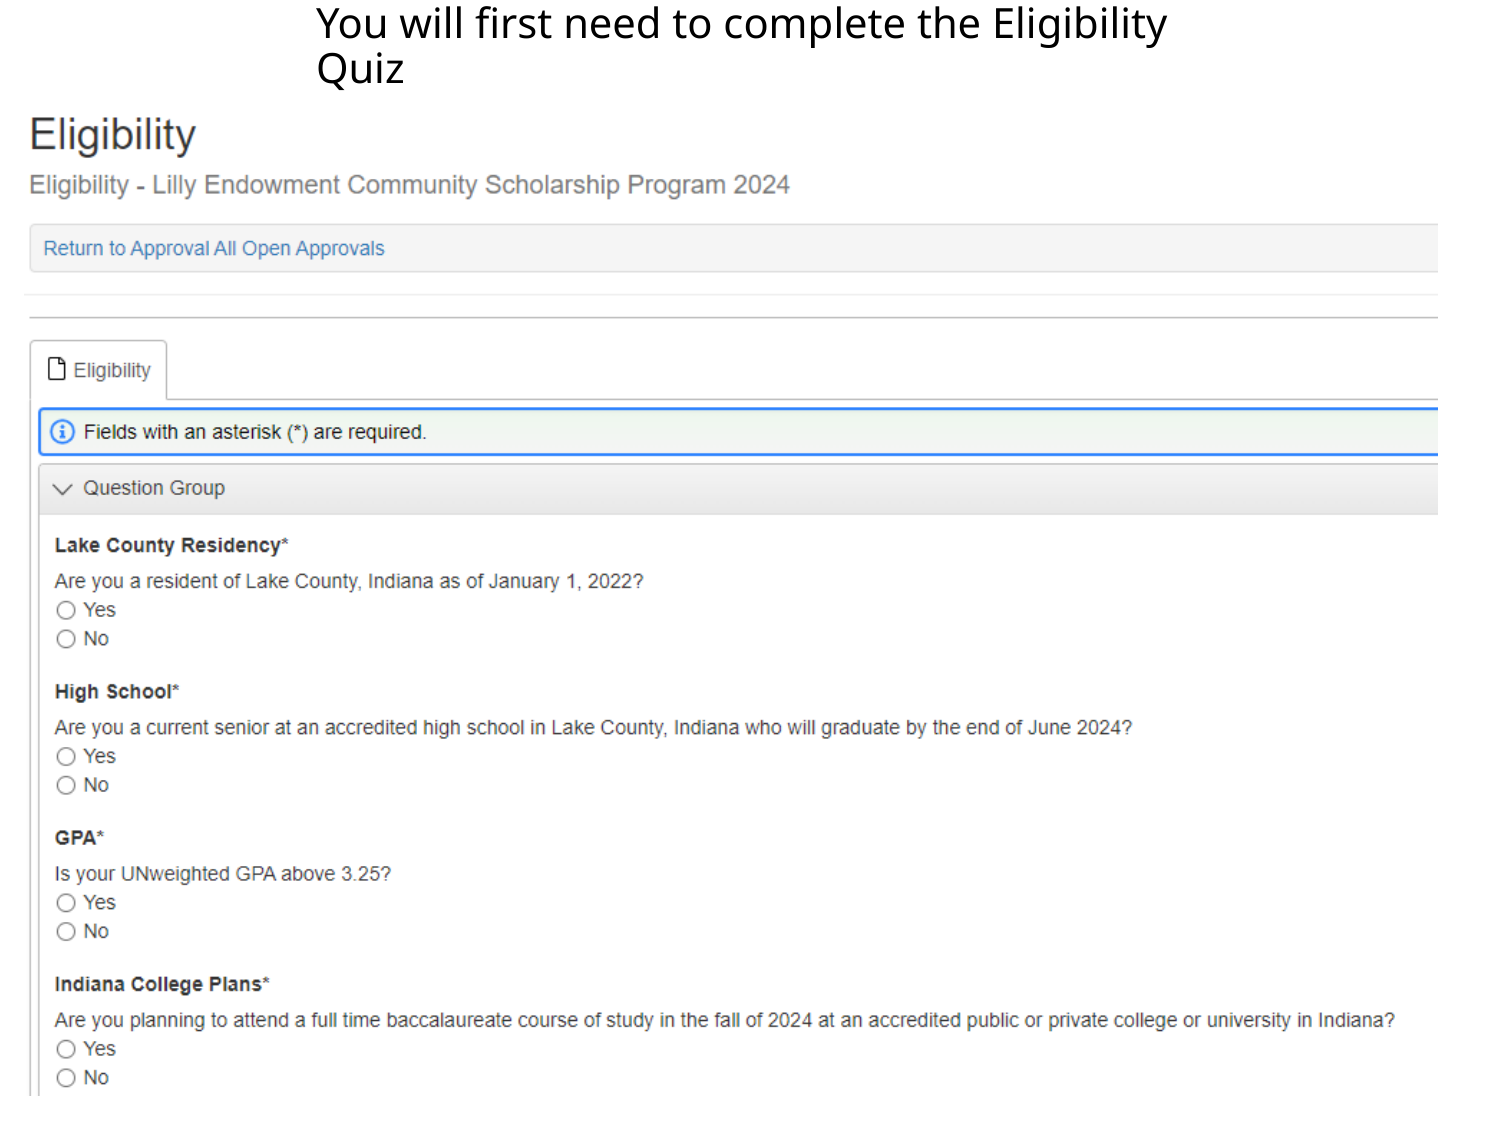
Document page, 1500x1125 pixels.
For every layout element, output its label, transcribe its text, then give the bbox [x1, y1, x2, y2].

picture [24, 112, 1438, 1096]
title You will first need to complete the Eligibility Quiz [301, 18, 1199, 77]
